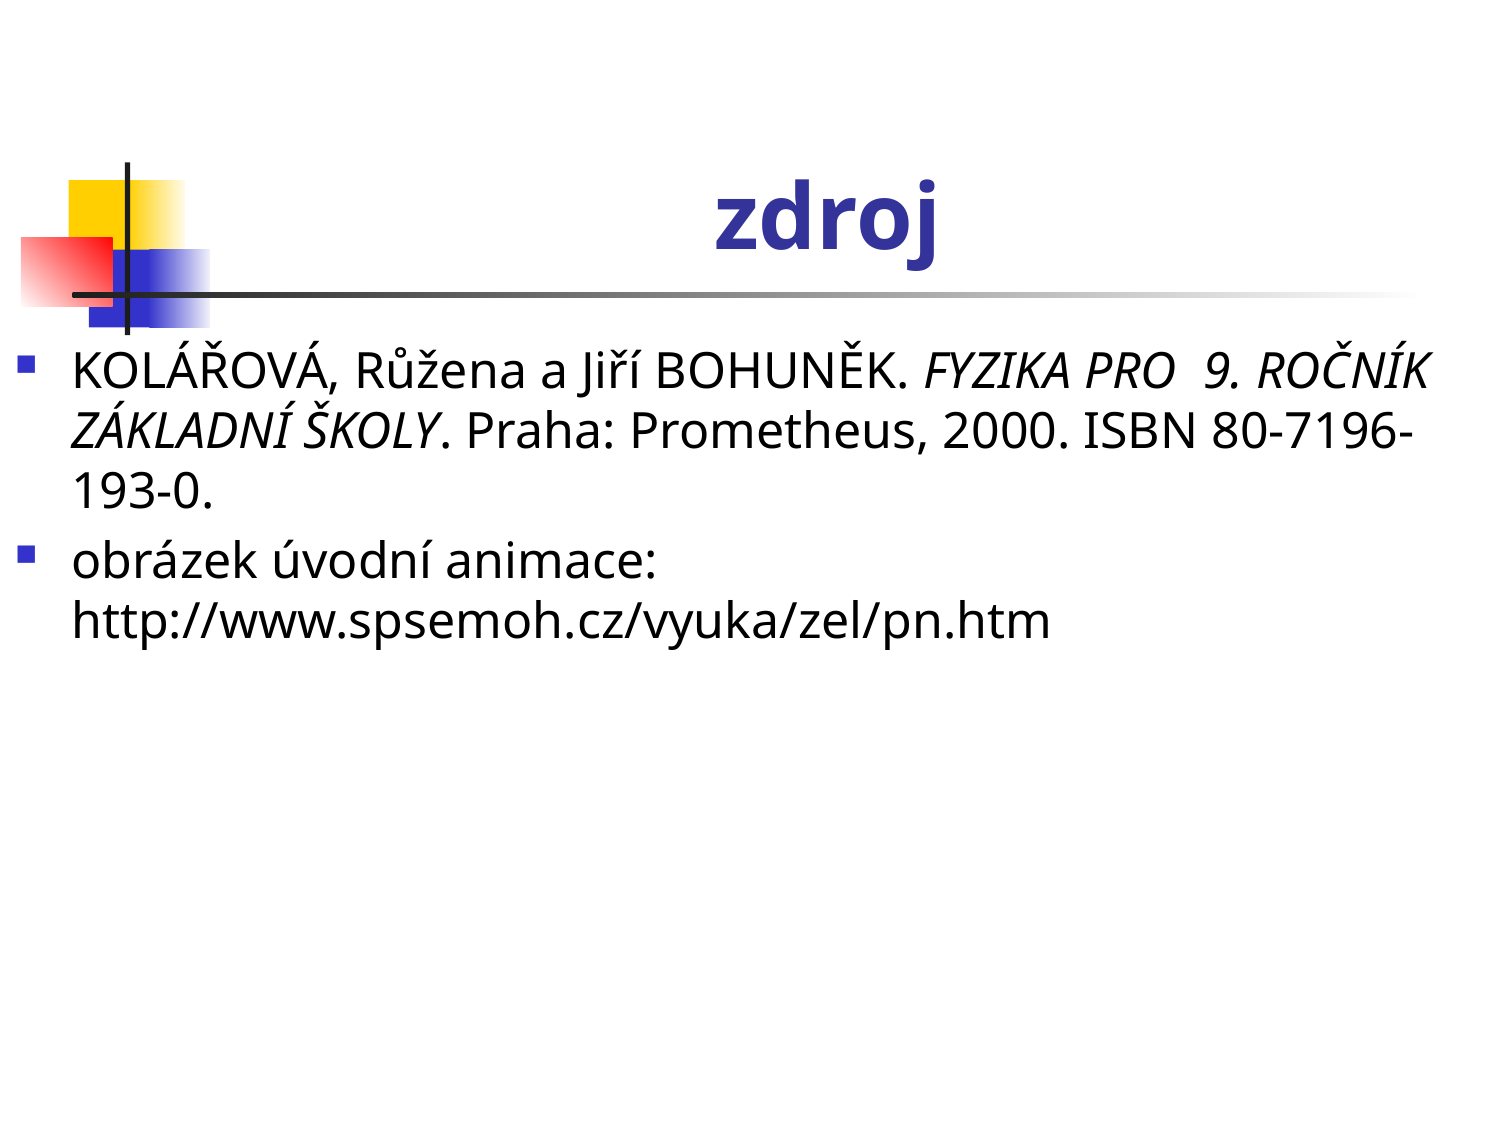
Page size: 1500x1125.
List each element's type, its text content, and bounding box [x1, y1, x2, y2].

list KOLÁŘOVÁ, Růžena a Jiří BOHUNĚK. FYZIKA PRO 9. ROČNÍK ZÁKLADNÍ ŠKOLY. Praha: Prometheus, 2000. ISBN 80-7196-193-0. obrázek úvodní animace: http://www.spsemoh.cz/vyuka/zel/pn.htm [0, 330, 1500, 1007]
title zdroj [188, 34, 1468, 276]
